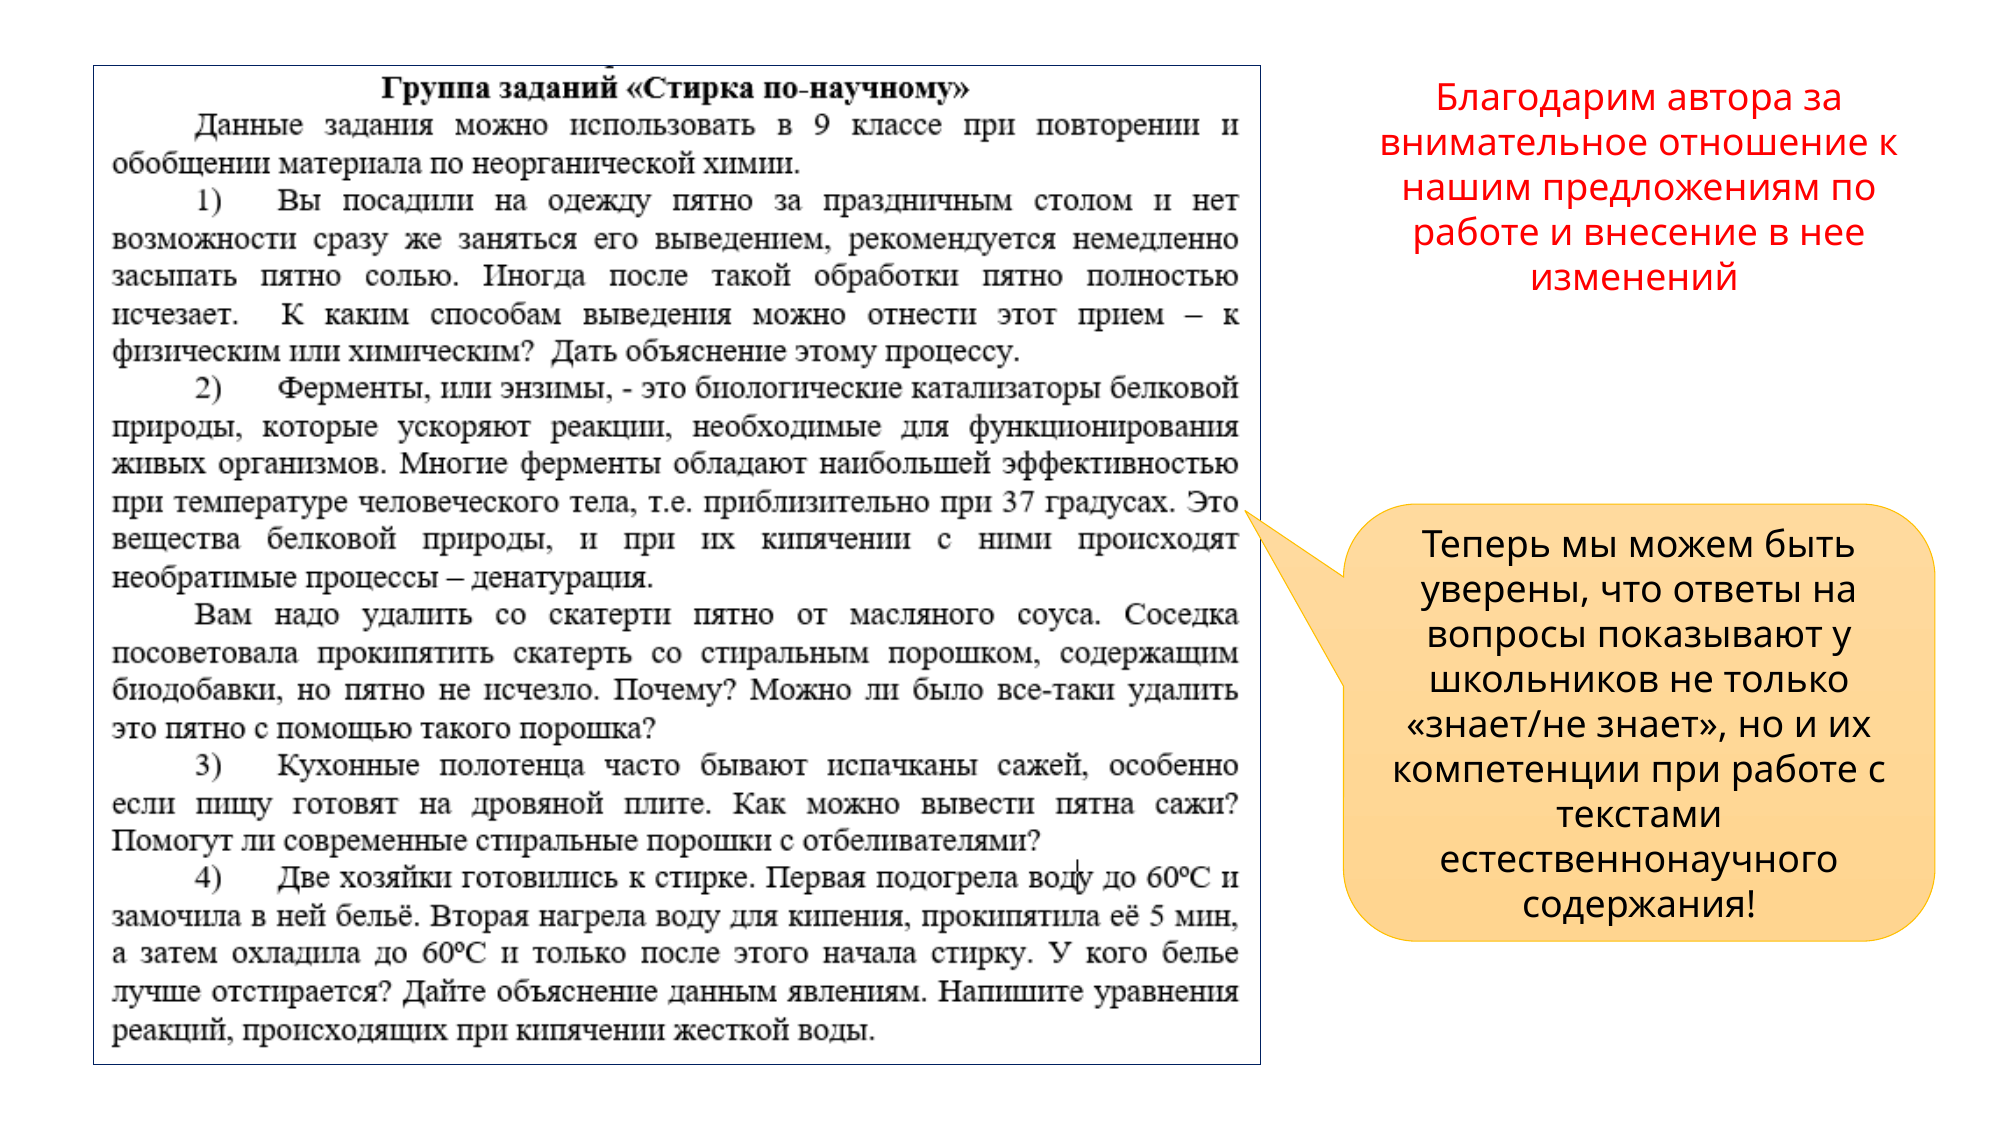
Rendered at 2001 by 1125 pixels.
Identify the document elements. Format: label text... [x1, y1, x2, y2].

picture [93, 65, 1261, 1065]
text_box Благодарим автора за внимательное отношение к нашим предложениям по работе и внесение в нее изменений [1343, 65, 1935, 305]
text_box Теперь мы можем быть уверены, что ответы на вопросы показывают у школьников не только «знает/не знает», но и их компетенции при работе с текстами естественнонаучного содержания! [1261, 503, 1936, 942]
